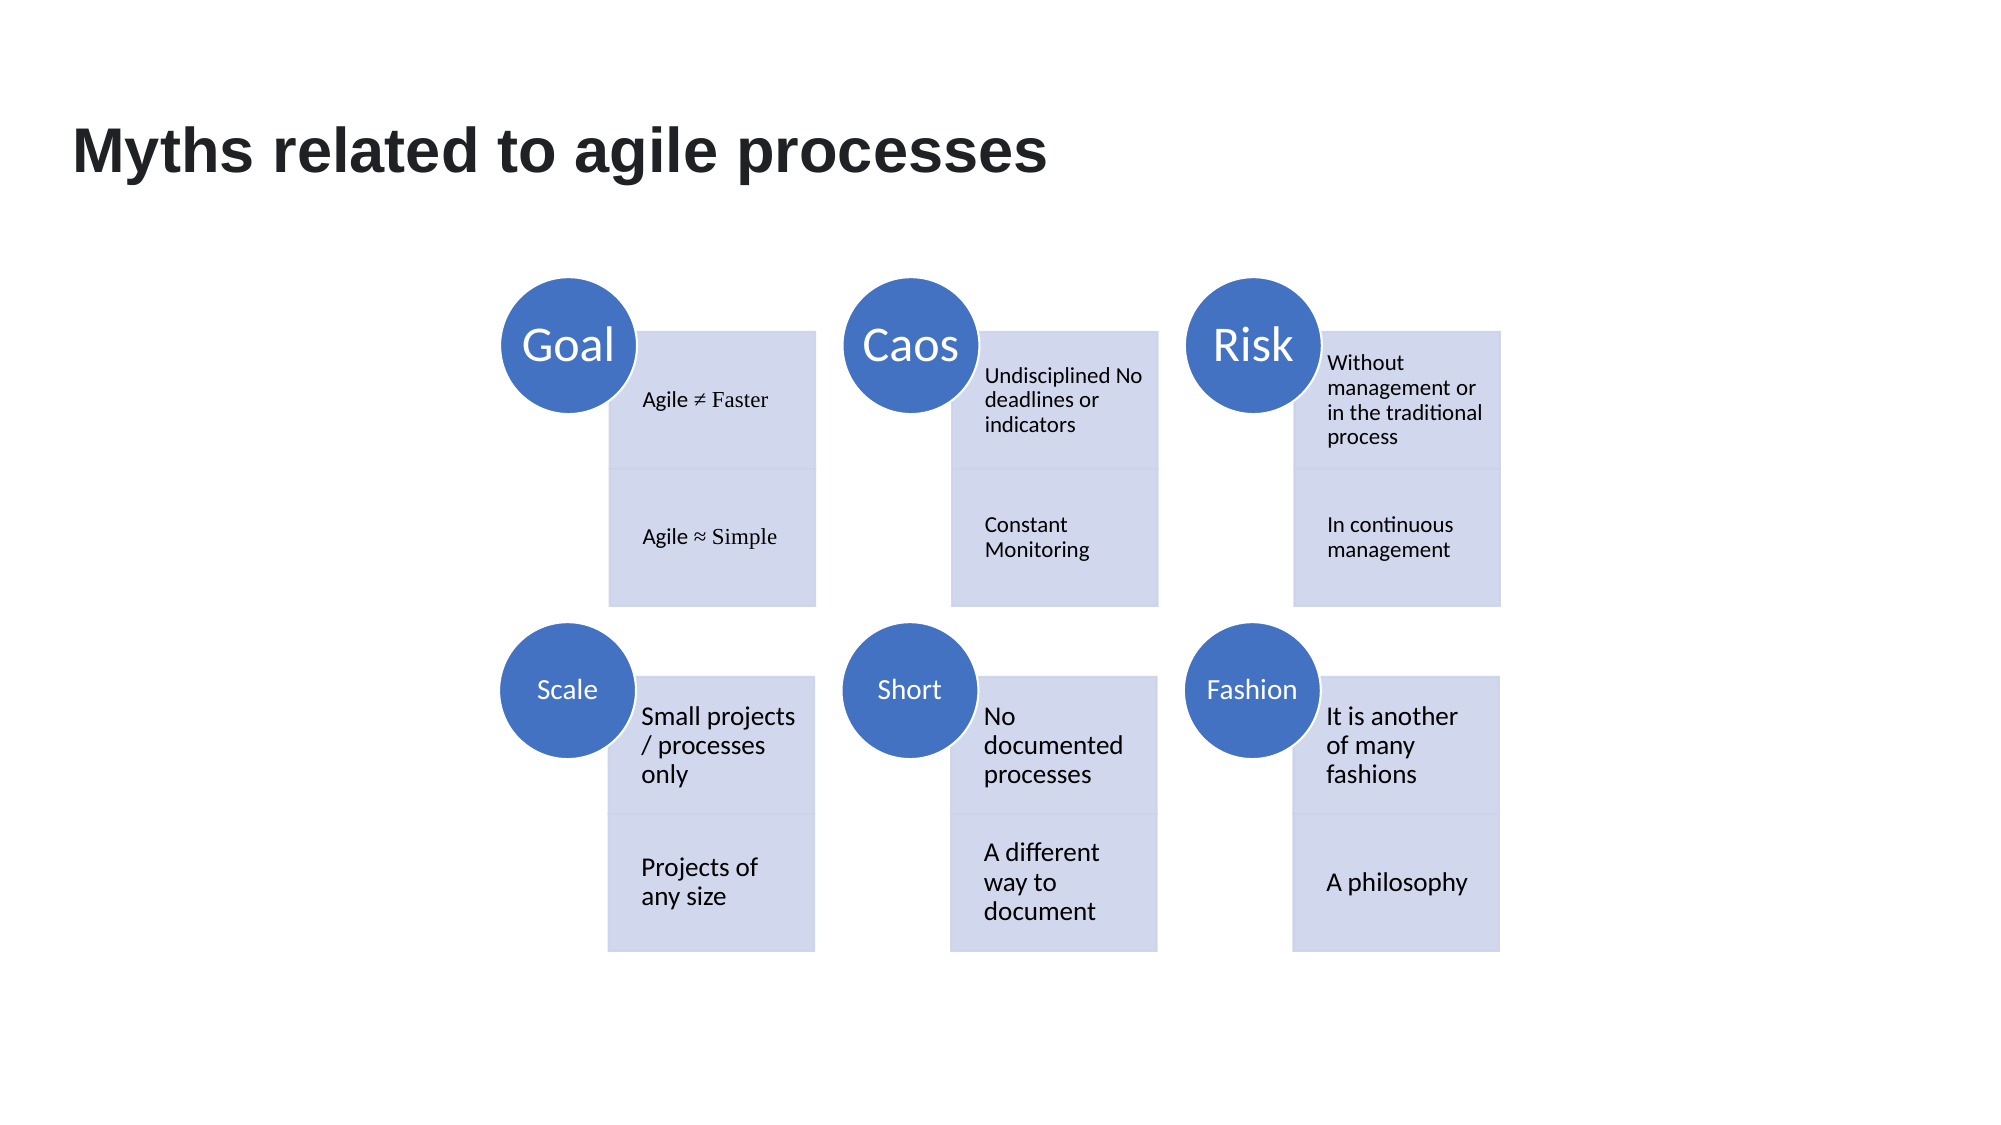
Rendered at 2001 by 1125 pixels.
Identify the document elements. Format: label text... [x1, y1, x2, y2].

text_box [499, 276, 1501, 607]
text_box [498, 621, 1500, 952]
title Myths related to agile processes [57, 35, 1858, 193]
